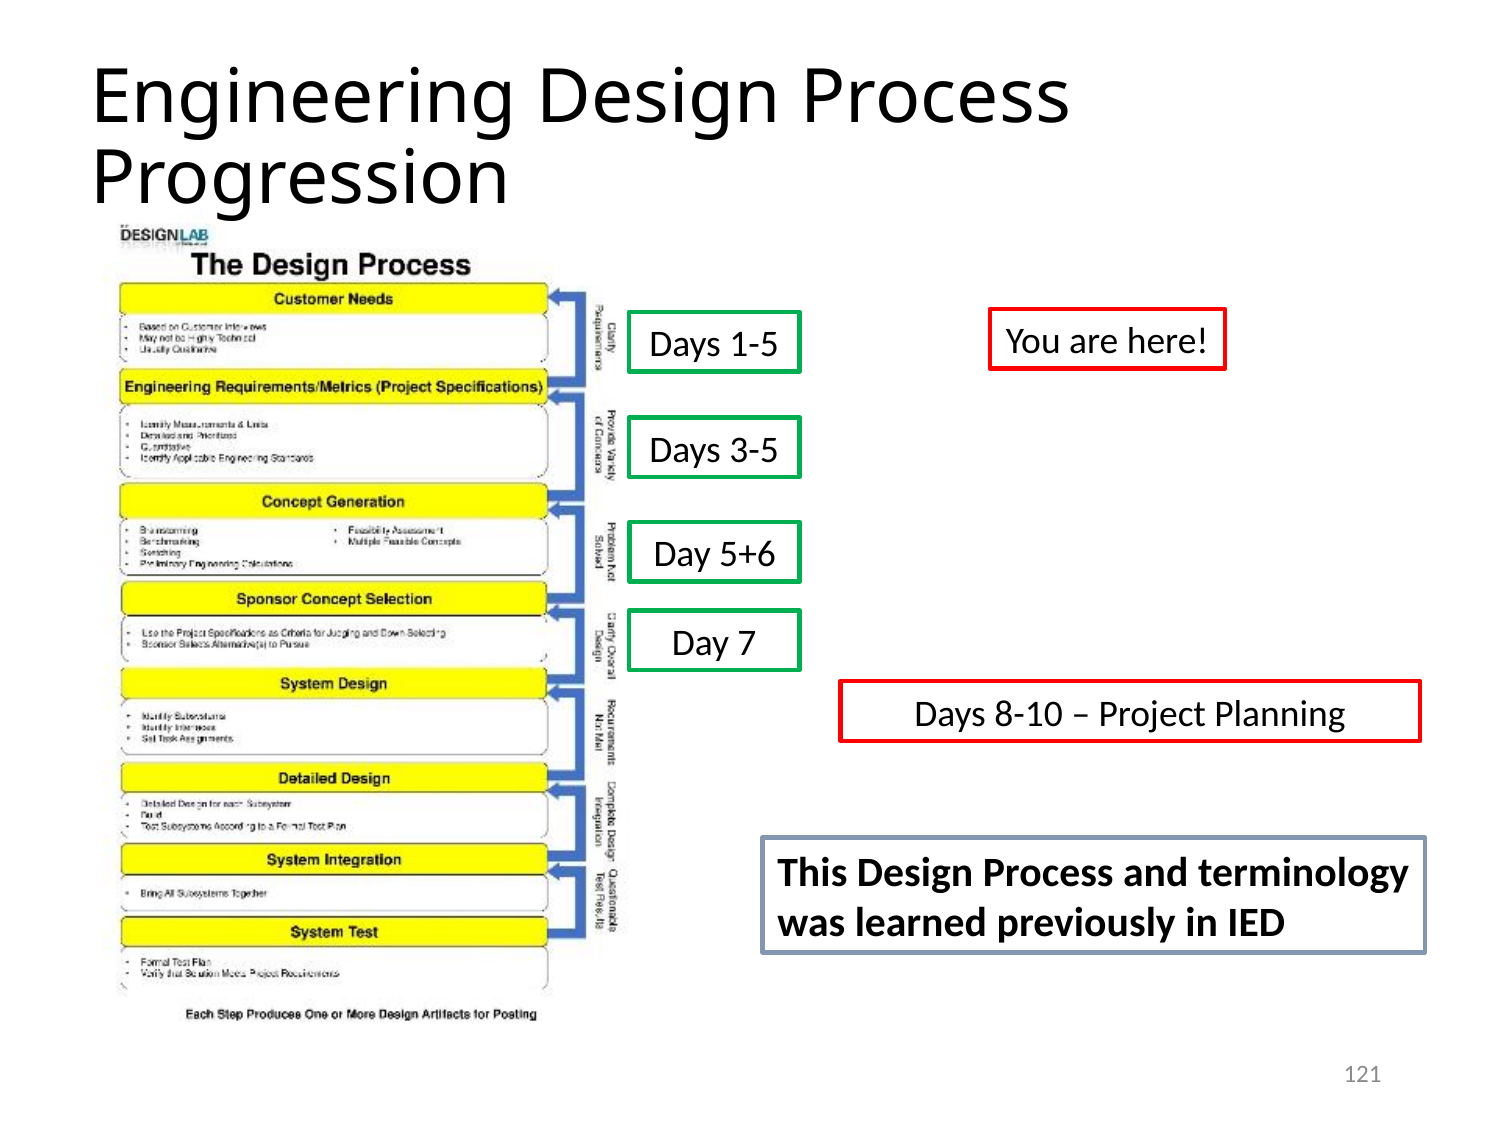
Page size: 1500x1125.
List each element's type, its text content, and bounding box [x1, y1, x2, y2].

text_box Days 8-10 – Project Planning [840, 681, 1421, 741]
text_box Day 5+6 [655, 521, 800, 582]
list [79, 186, 655, 1049]
slide_number 121 [1059, 1042, 1397, 1103]
text_box You are here! [989, 308, 1225, 369]
text_box This Design Process and terminology was learned previously in IED [762, 837, 1425, 953]
title Engineering Design Process Progression [75, 45, 1450, 233]
text_box Day 7 [655, 610, 800, 671]
text_box Days 1-5 [655, 311, 800, 372]
text_box Days 3-5 [655, 417, 800, 477]
